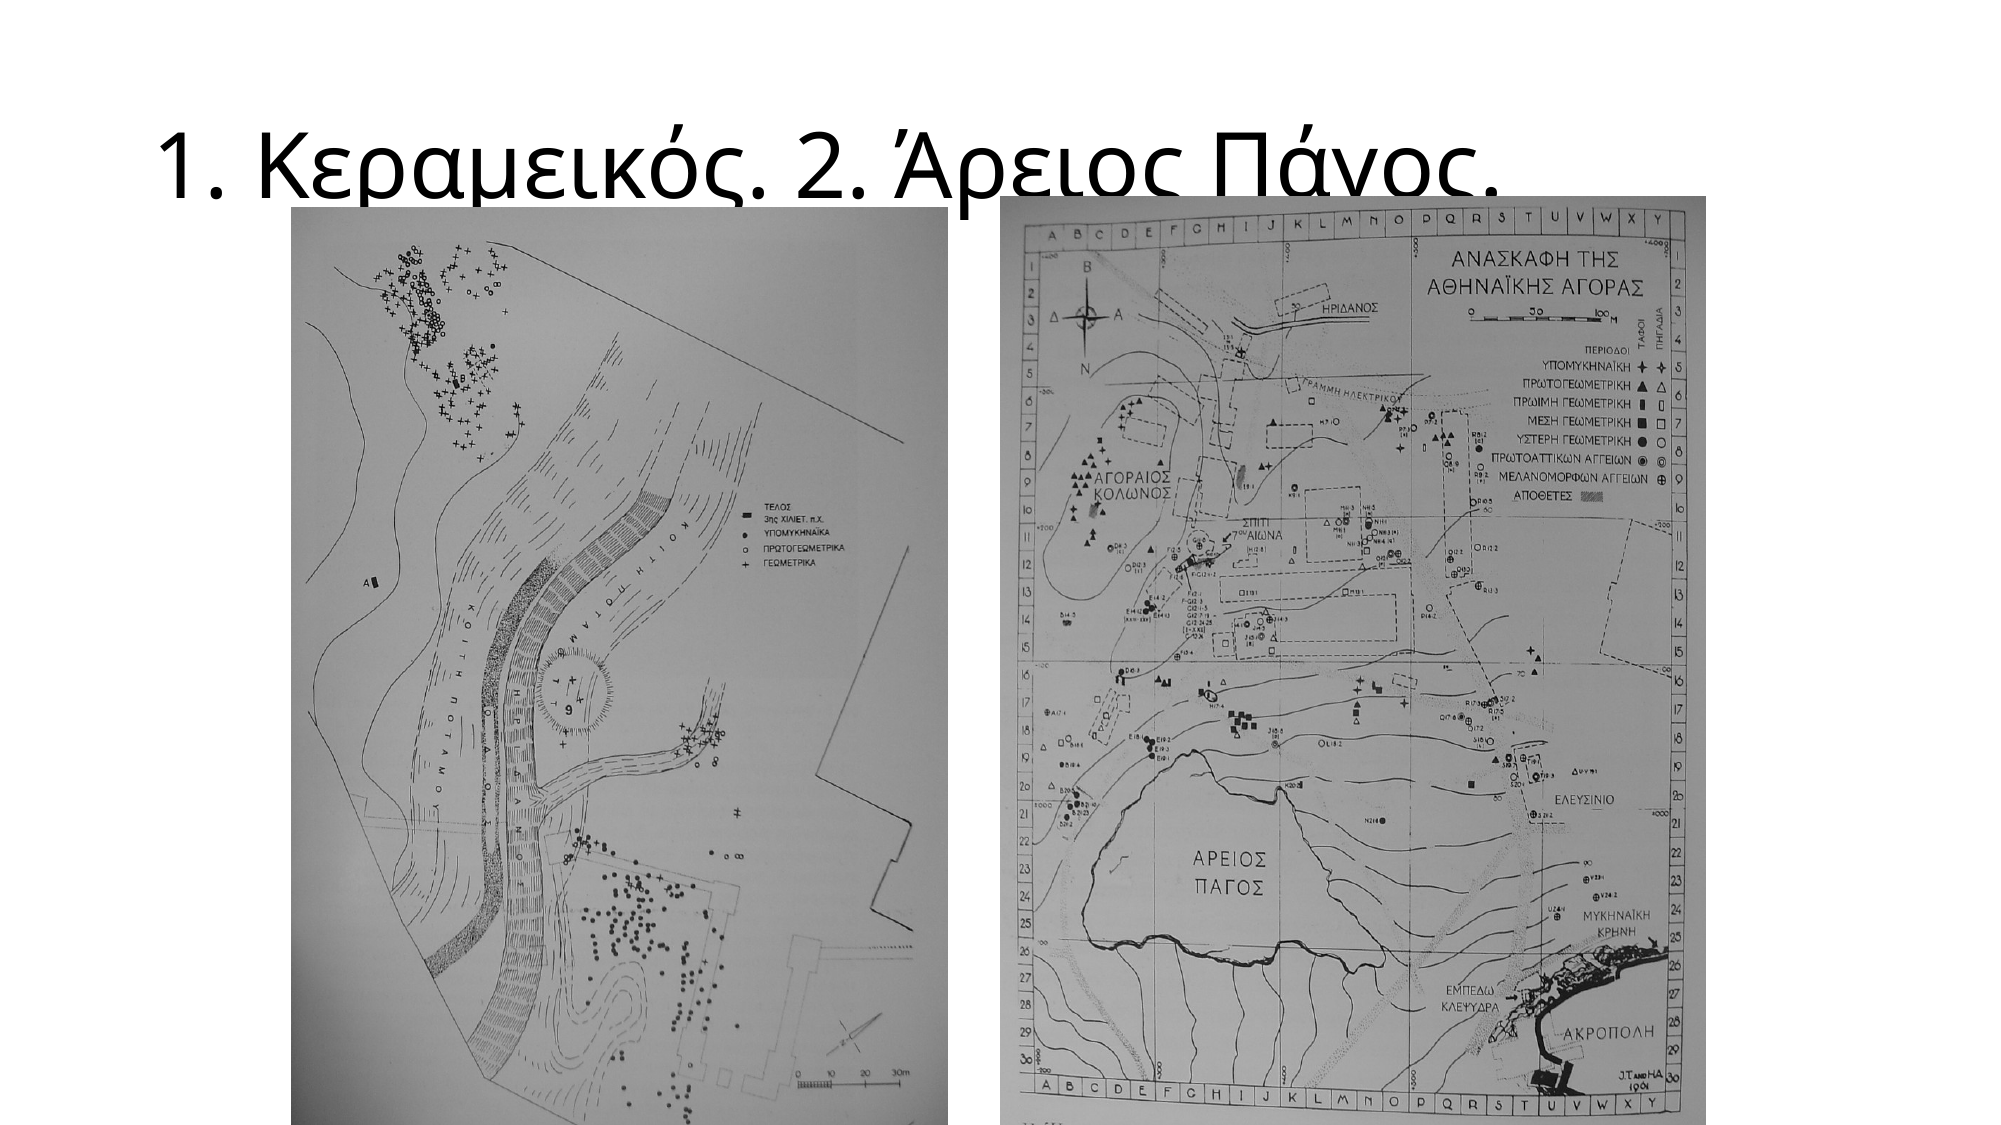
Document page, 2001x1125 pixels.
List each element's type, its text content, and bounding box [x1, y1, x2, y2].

title 1. Κεραμεικός. 2. Άρειος Πάγος. [137, 59, 1863, 278]
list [291, 208, 948, 1125]
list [1000, 196, 1706, 1125]
